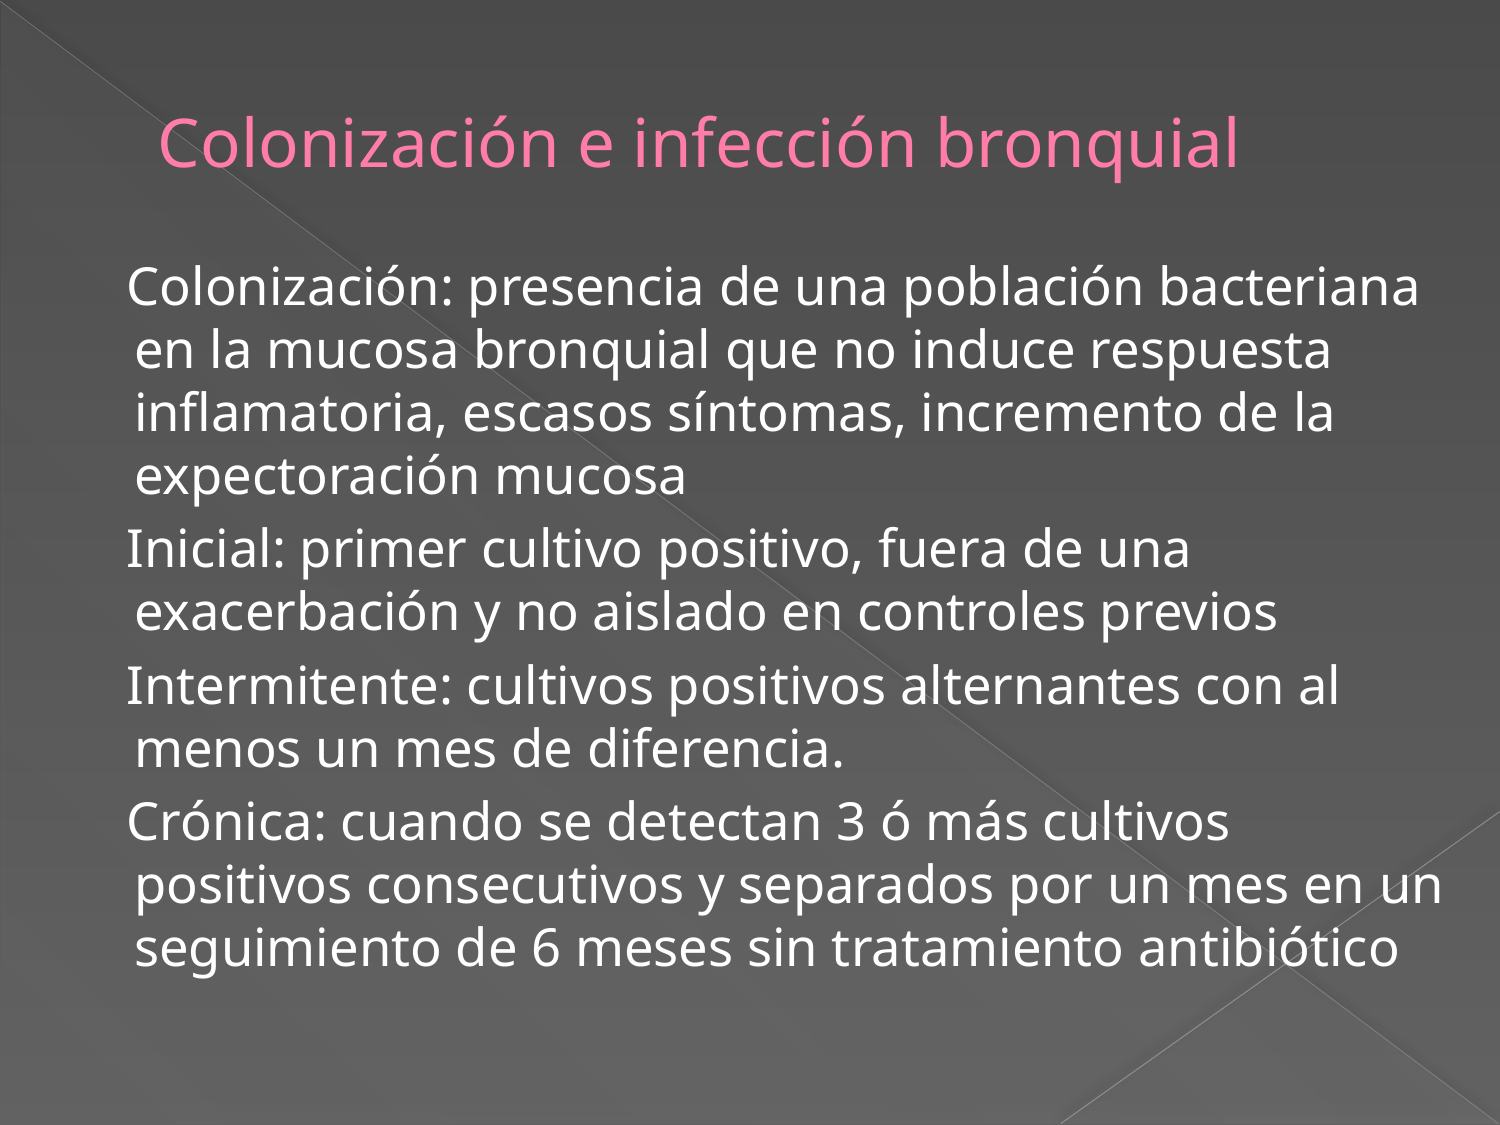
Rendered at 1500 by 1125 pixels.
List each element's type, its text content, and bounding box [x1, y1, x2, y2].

title Colonización e infección bronquial [75, 70, 1425, 211]
list Colonización: presencia de una población bacteriana en la mucosa bronquial que no induce respuesta inflamatoria, escasos síntomas, incremento de la expectoración mucosa Inicial: primer cultivo positivo, fuera de una exacerbación y no aislado en controles previos Intermitente: cultivos positivos alternantes con al menos un mes de diferencia. Crónica: cuando se detectan 3 ó más cultivos positivos consecutivos y separados por un mes en un seguimiento de 6 meses sin tratamiento antibiótico [46, 246, 1465, 1005]
